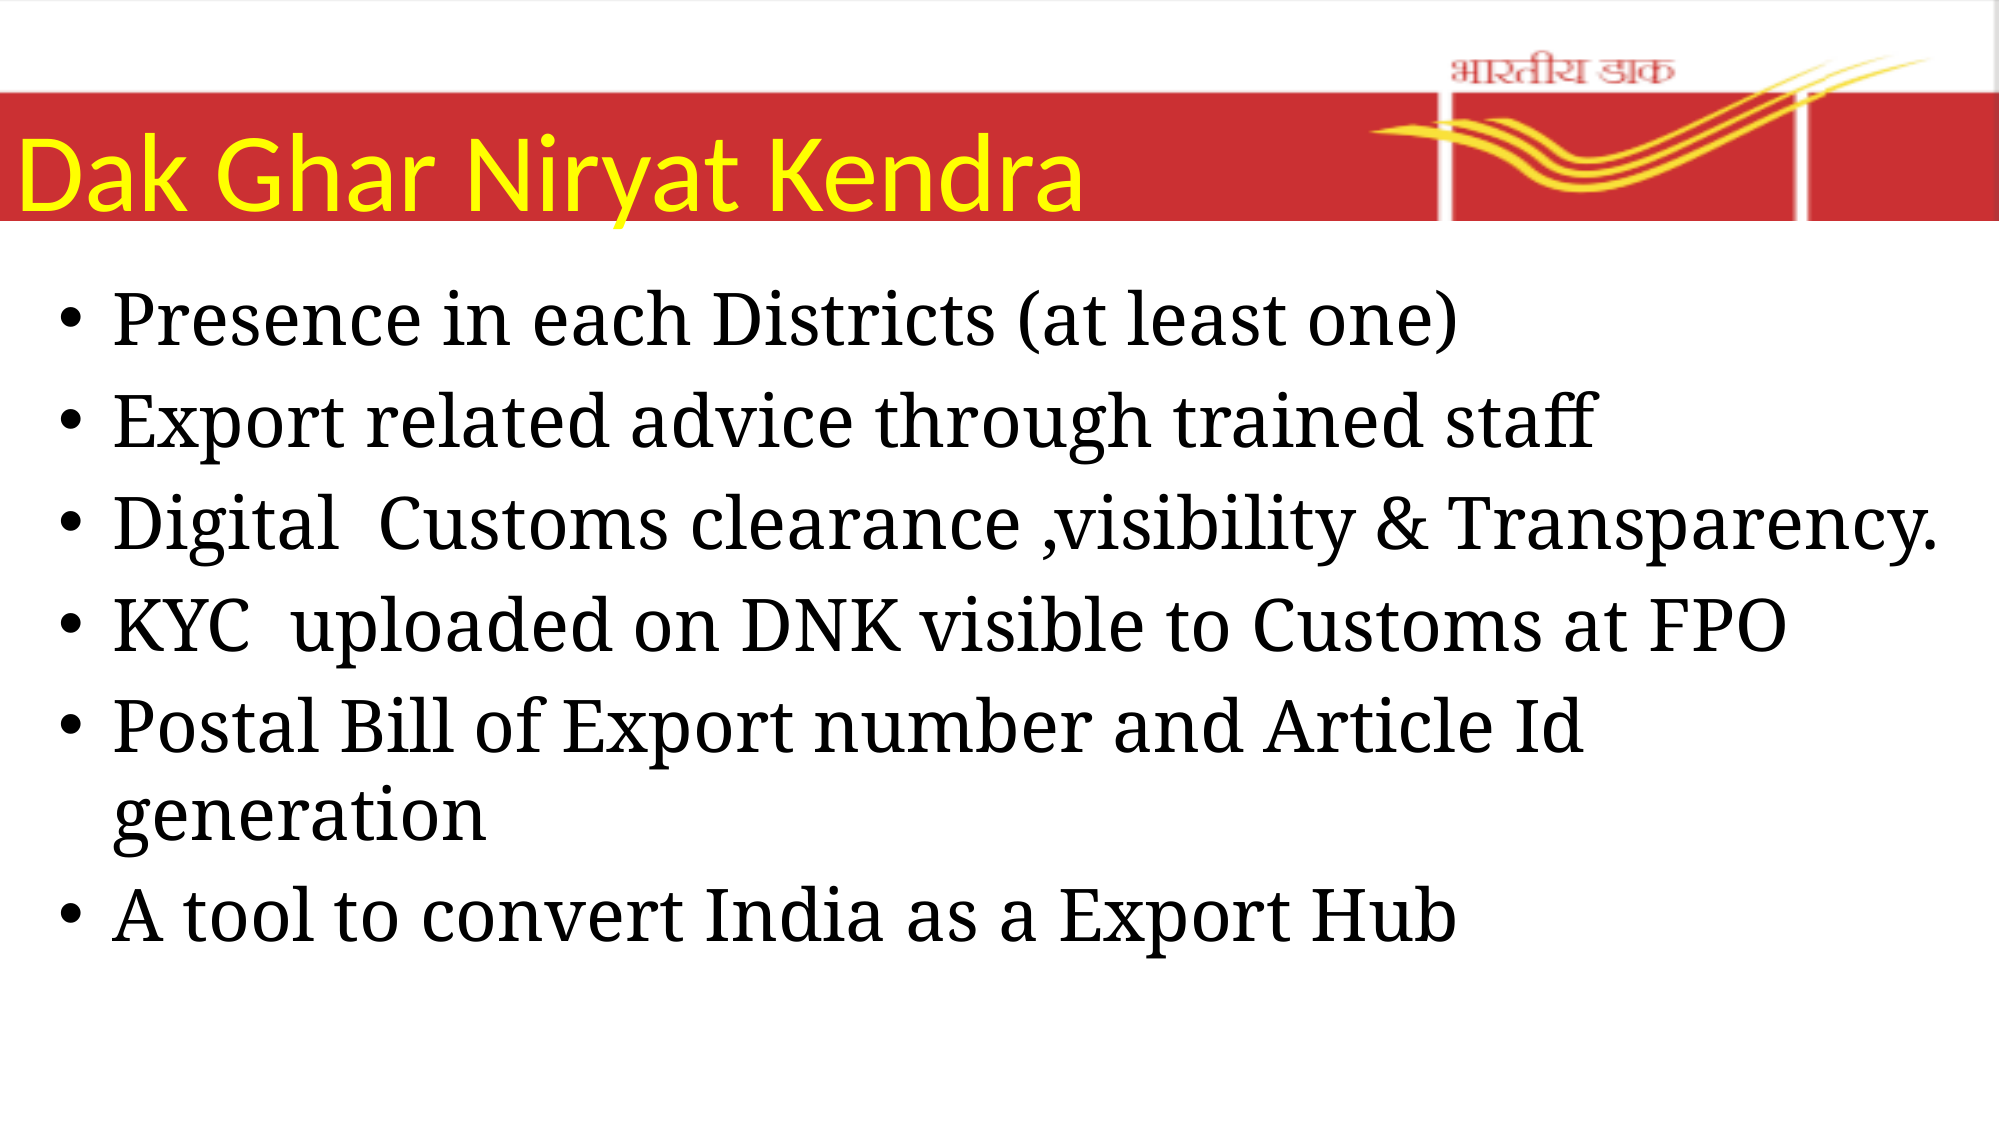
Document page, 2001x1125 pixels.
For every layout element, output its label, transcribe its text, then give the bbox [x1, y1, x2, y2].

picture [0, 0, 1999, 221]
list Presence in each Districts (at least one) Export related advice through trained staff Digital Customs clearance ,visibility & Transparency. KYC uploaded on DNK visible to Customs at FPO Postal Bill of Export number and Article Id generation A tool to convert India as a Export Hub [43, 265, 1969, 1059]
title Dak Ghar Niryat Kendra [0, 125, 1225, 209]
